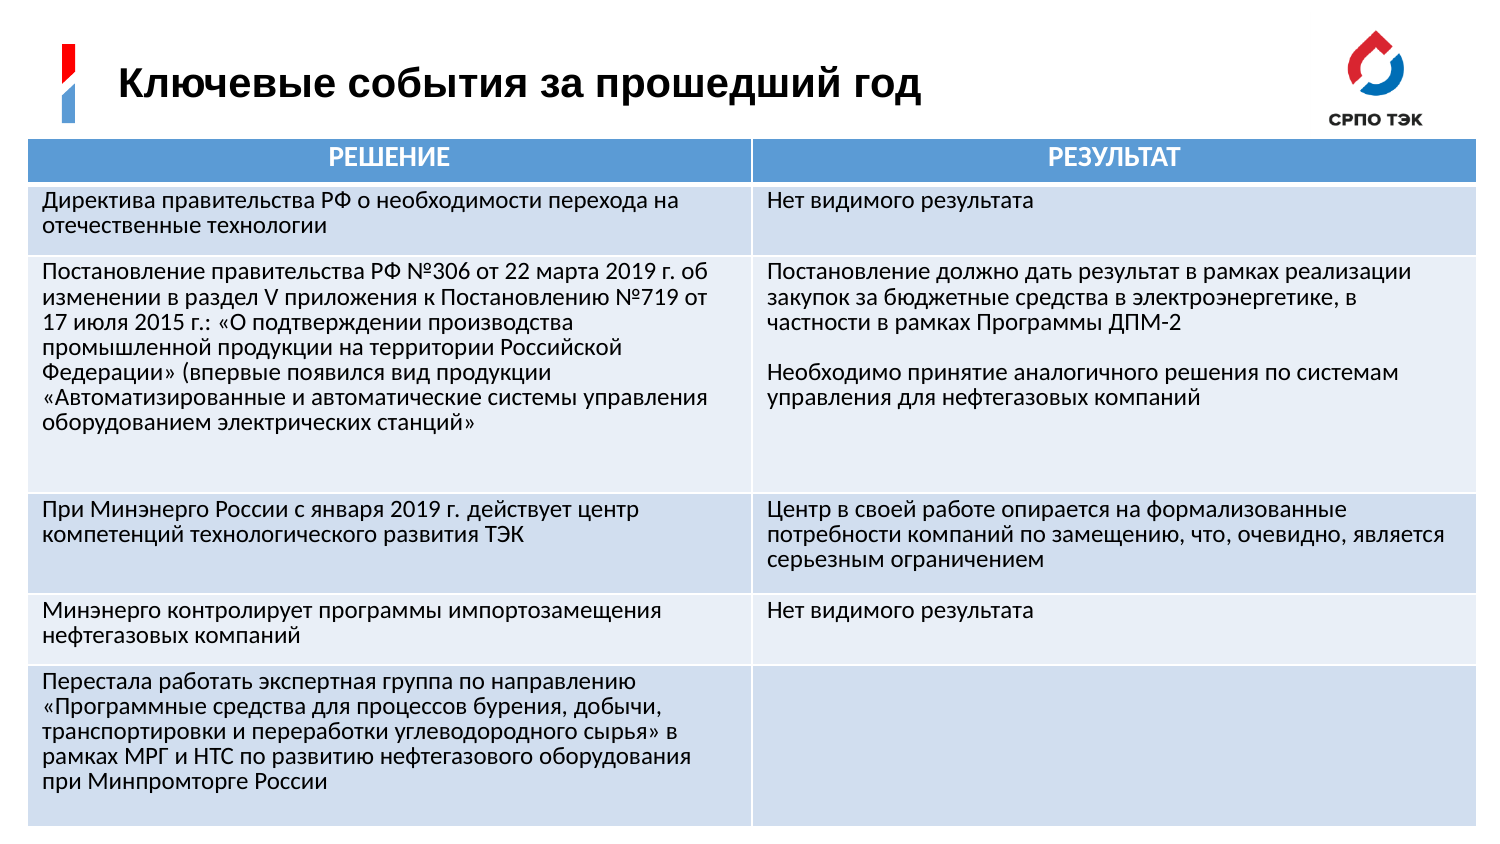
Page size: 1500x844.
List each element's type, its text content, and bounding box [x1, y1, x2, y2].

table_cell Директива правительства РФ о необходимости перехода на отечественные технологии [28, 187, 751, 255]
table_cell Перестала работать экспертная группа по направлению «Программные средства для процессов бурения, добычи, транспортировки и переработки углеводородного сырья» в рамках МРГ и НТС по развитию нефтегазового оборудования при Минпромторге России [28, 666, 751, 826]
table_header РЕШЕНИЕ [28, 139, 751, 182]
table_cell Постановление правительства РФ №306 от 22 марта 2019 г. об изменении в раздел V приложения к Постановлению №719 от 17 июля 2015 г.: «О подтверждении производства промышленной продукции на территории Российской Федерации» (впервые появился вид продукции «Автоматизированные и автоматические системы управления оборудованием электрических станций» [28, 257, 751, 492]
picture [1310, 12, 1441, 138]
table_header РЕЗУЛЬТАТ [753, 139, 1476, 182]
table_cell Минэнерго контролирует программы импортозамещения нефтегазовых компаний [28, 595, 751, 664]
table_cell Нет видимого результата [753, 187, 1476, 255]
table_cell Постановление должно дать результат в рамках реализации закупок за бюджетные средства в электроэнергетике, в частности в рамках Программы ДПМ-2 Необходимо принятие аналогичного решения по системам управления для нефтегазовых компаний [753, 257, 1476, 492]
table_cell [753, 666, 1476, 826]
title Ключевые события за прошедший год [103, 44, 1263, 124]
table_cell Центр в своей работе опирается на формализованные потребности компаний по замещению, что, очевидно, является серьезным ограничением [753, 494, 1476, 593]
table_cell При Минэнерго России с января 2019 г. действует центр компетенций технологического развития ТЭК [28, 494, 751, 593]
table_cell Нет видимого результата [753, 595, 1476, 664]
